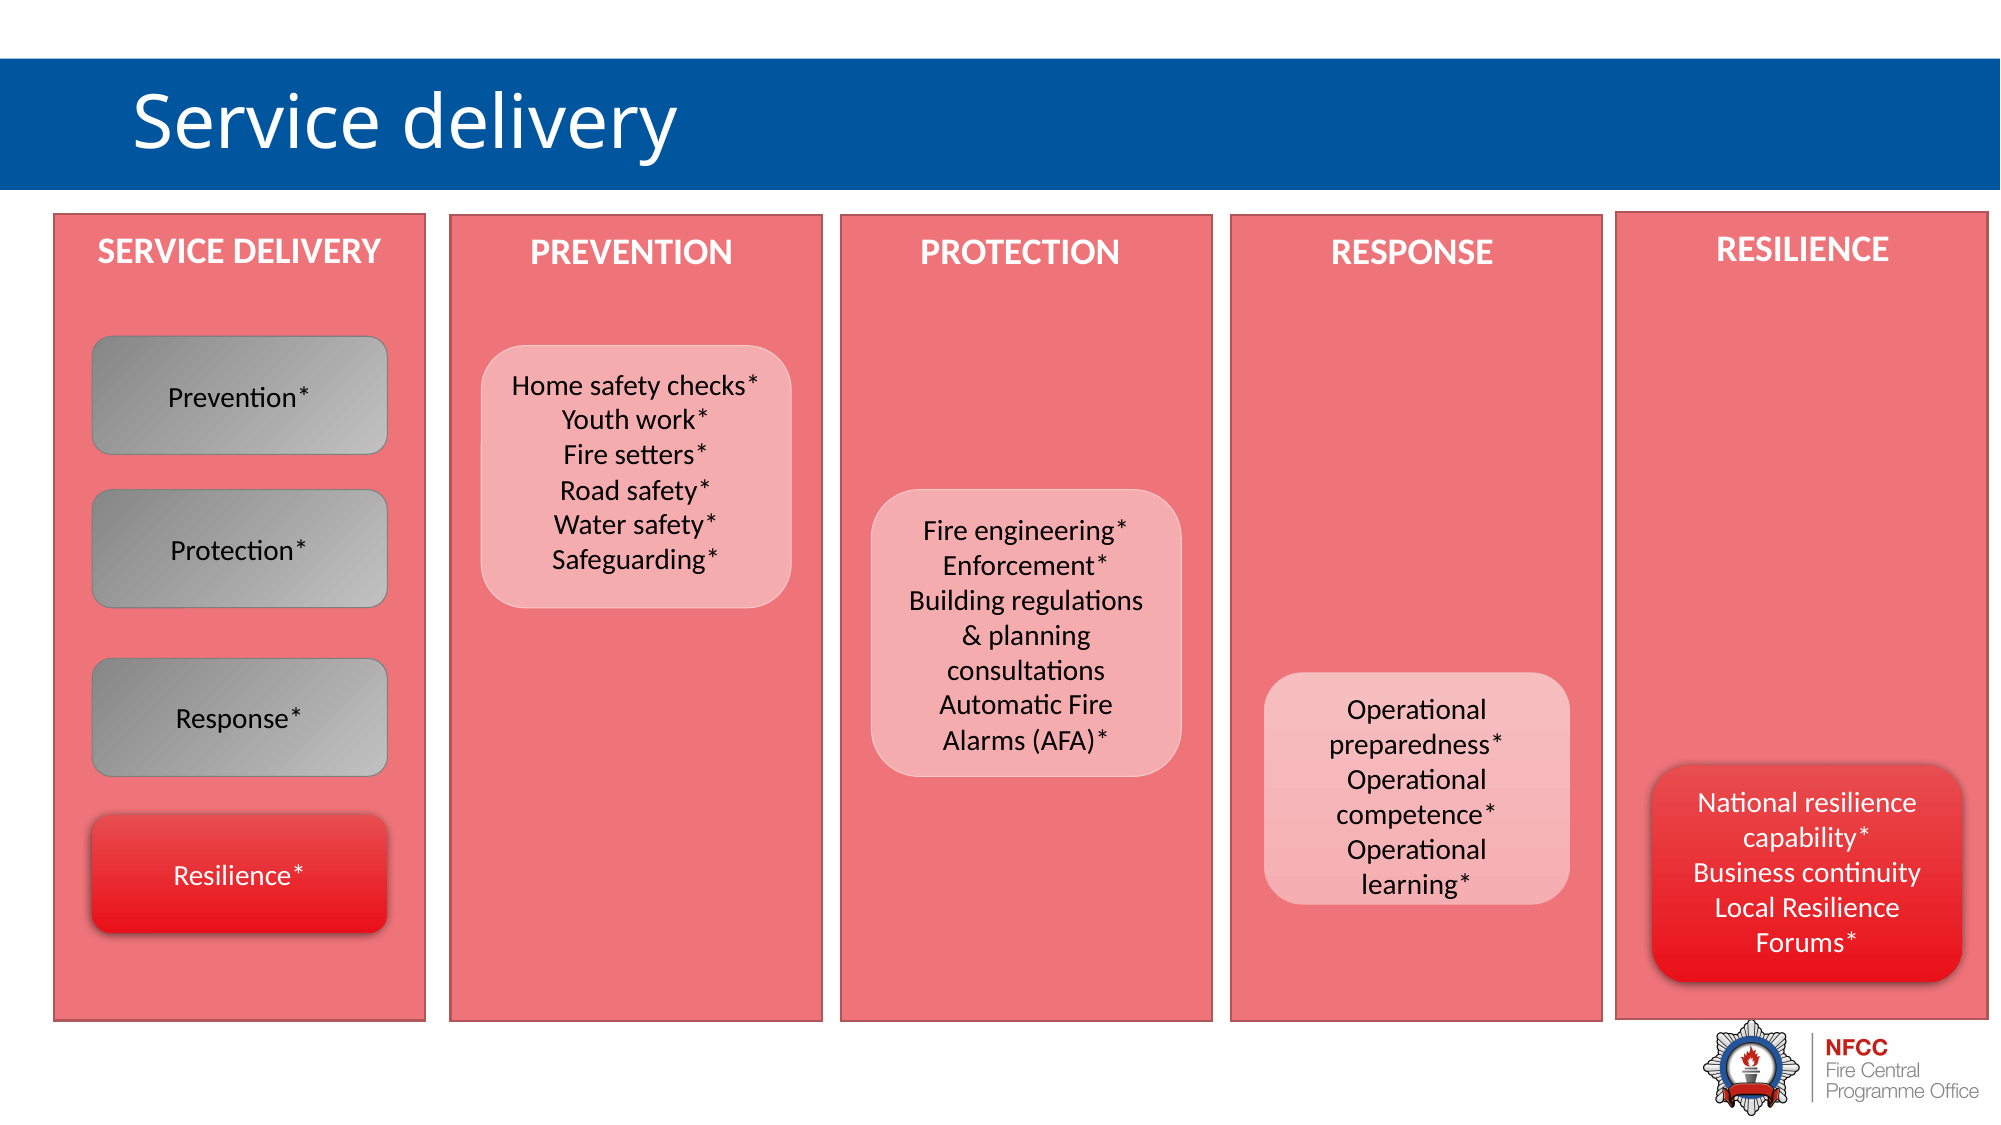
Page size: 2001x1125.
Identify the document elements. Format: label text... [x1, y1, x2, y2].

title Service delivery [0, 58, 2000, 190]
picture [1703, 1020, 1979, 1116]
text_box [450, 214, 822, 1022]
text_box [840, 214, 1212, 1022]
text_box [1616, 212, 1988, 1019]
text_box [1231, 214, 1603, 1022]
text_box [54, 213, 426, 1021]
